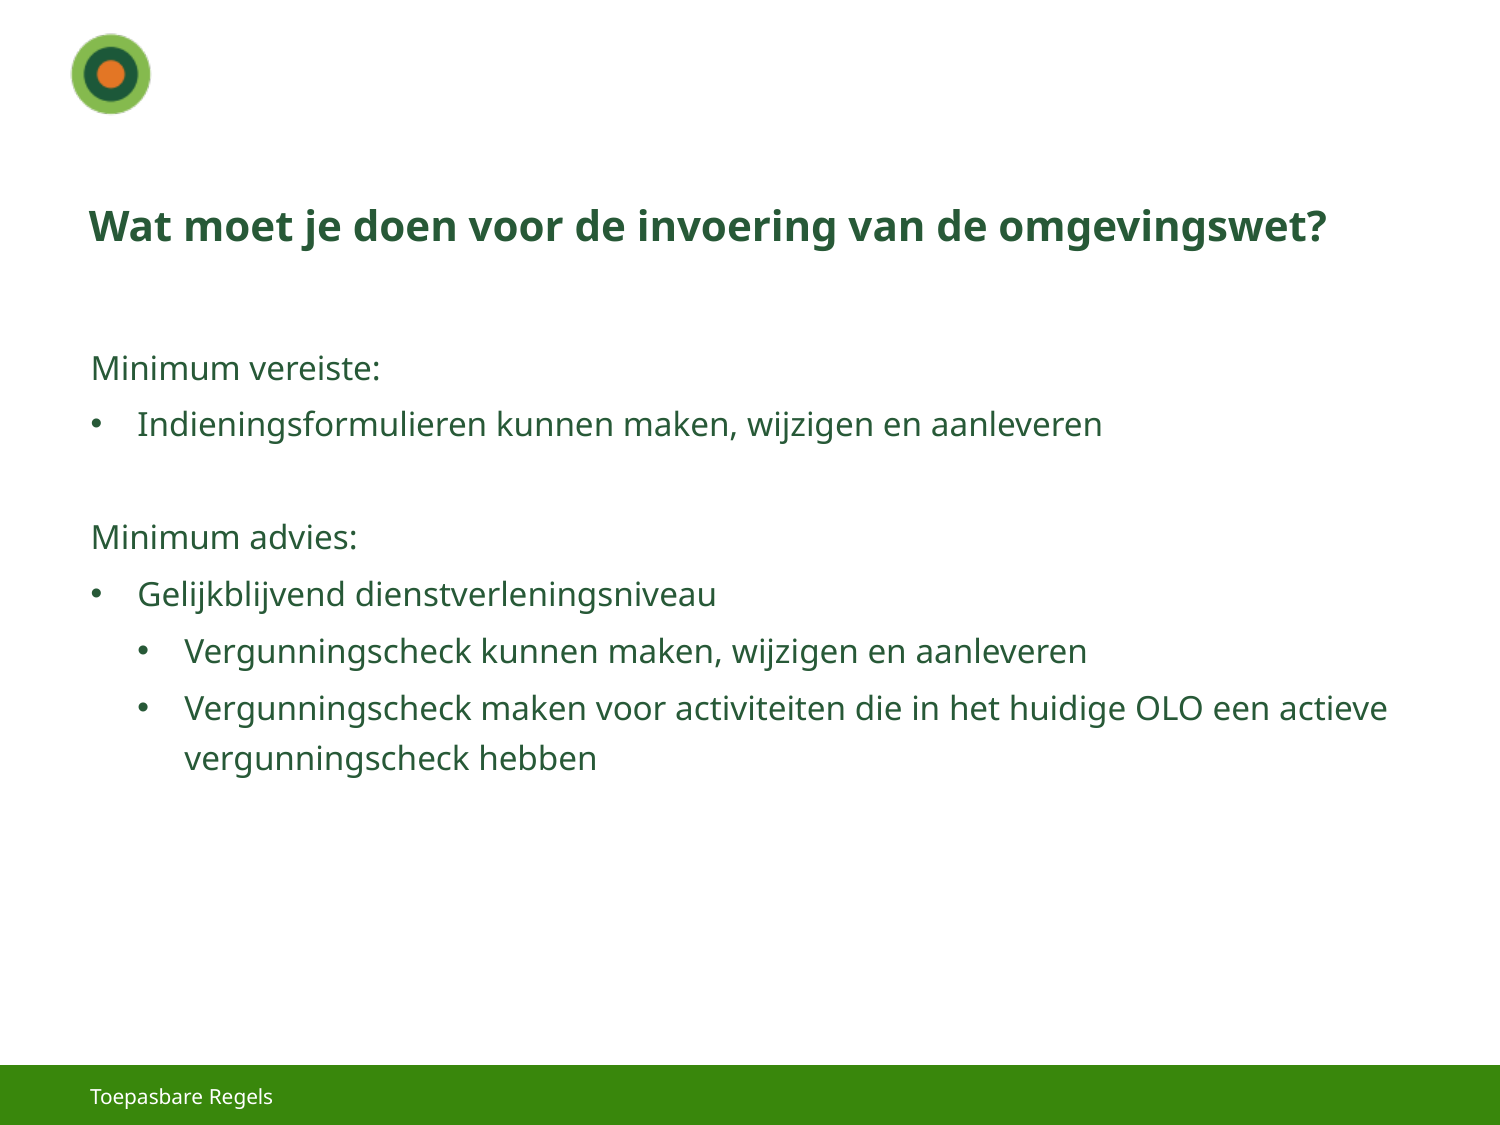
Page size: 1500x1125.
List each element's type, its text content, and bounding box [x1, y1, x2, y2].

title Wat moet je doen voor de invoering van de omgevingswet? [73, 191, 1424, 301]
footer Toepasbare Regels [75, 1068, 550, 1125]
list Minimum vereiste: Indieningsformulieren kunnen maken, wijzigen en aanleveren Minimum advies: Gelijkblijvend dienstverleningsniveau Vergunningscheck kunnen maken, wijzigen en aanleveren Vergunningscheck maken voor activiteiten die in het huidige OLO een actieve vergunningscheck hebben [75, 329, 1425, 1036]
